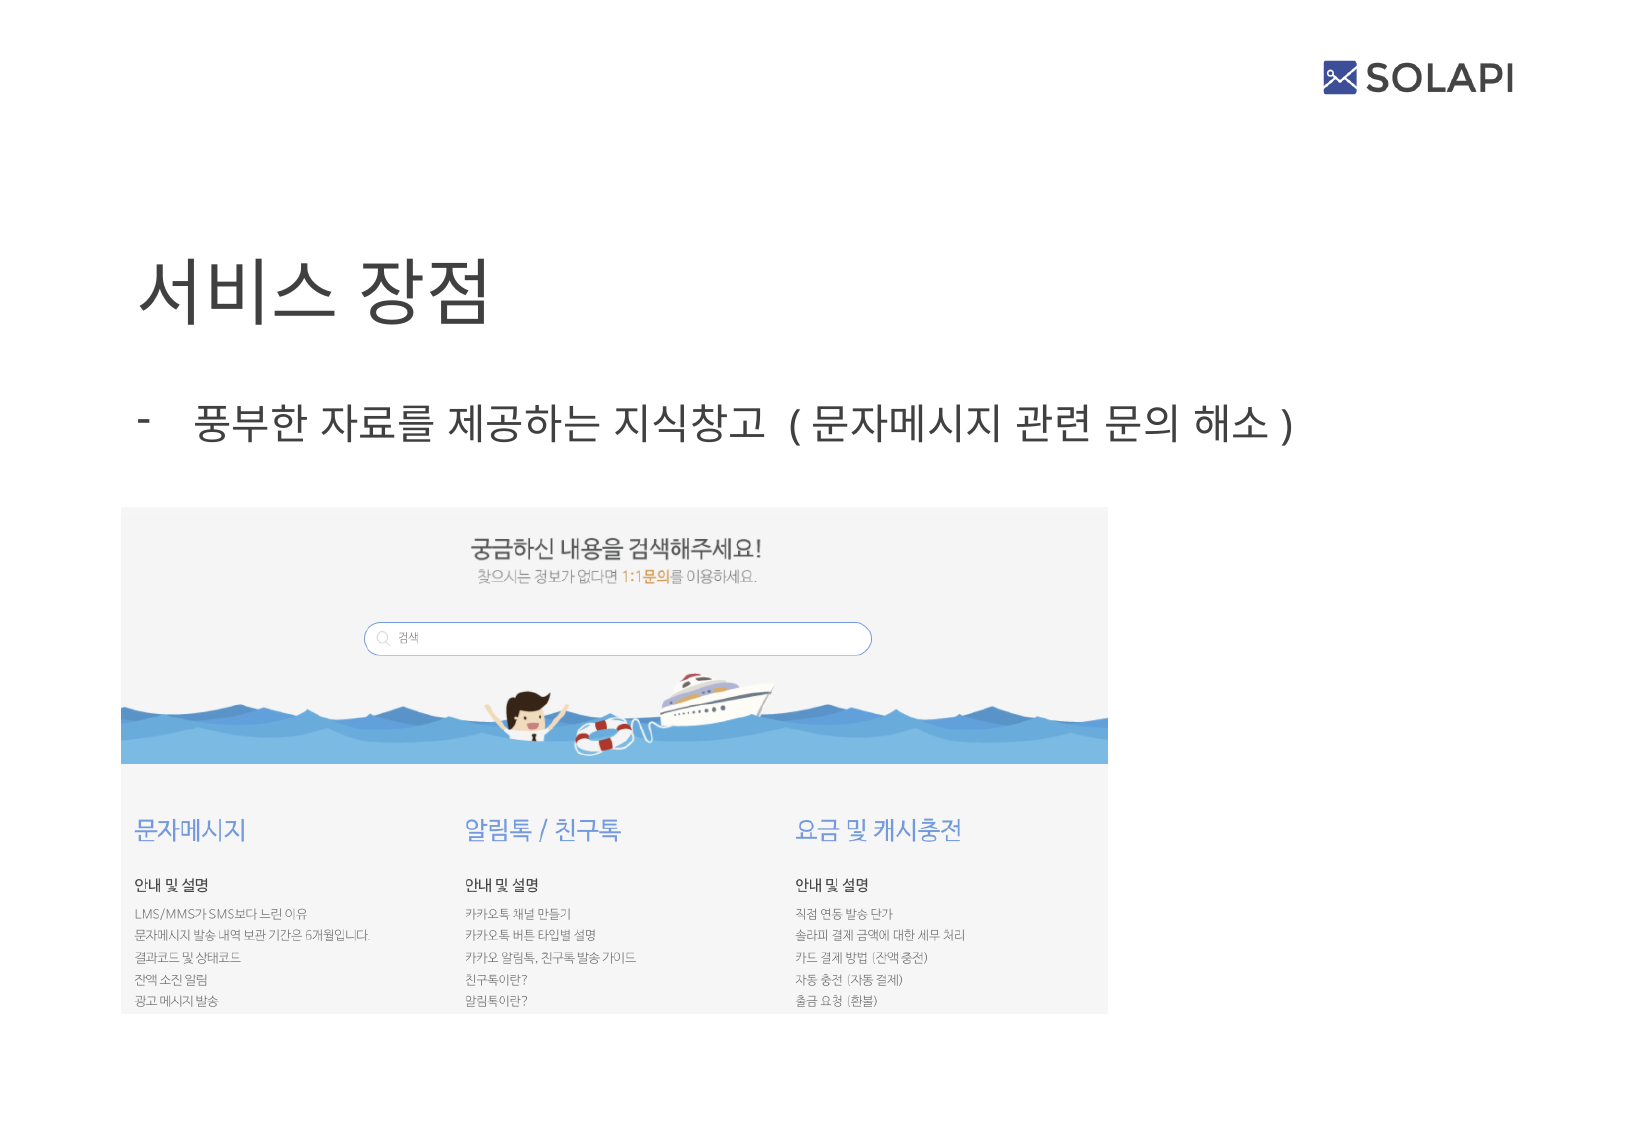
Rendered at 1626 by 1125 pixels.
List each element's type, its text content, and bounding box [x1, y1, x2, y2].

picture [121, 507, 1108, 1014]
subtitle 풍부한 자료를 제공하는 지식창고 (문자메시지 관련 문의 해소) [121, 395, 1516, 988]
picture [1322, 37, 1514, 118]
title 서비스 장점 [121, 199, 1504, 343]
